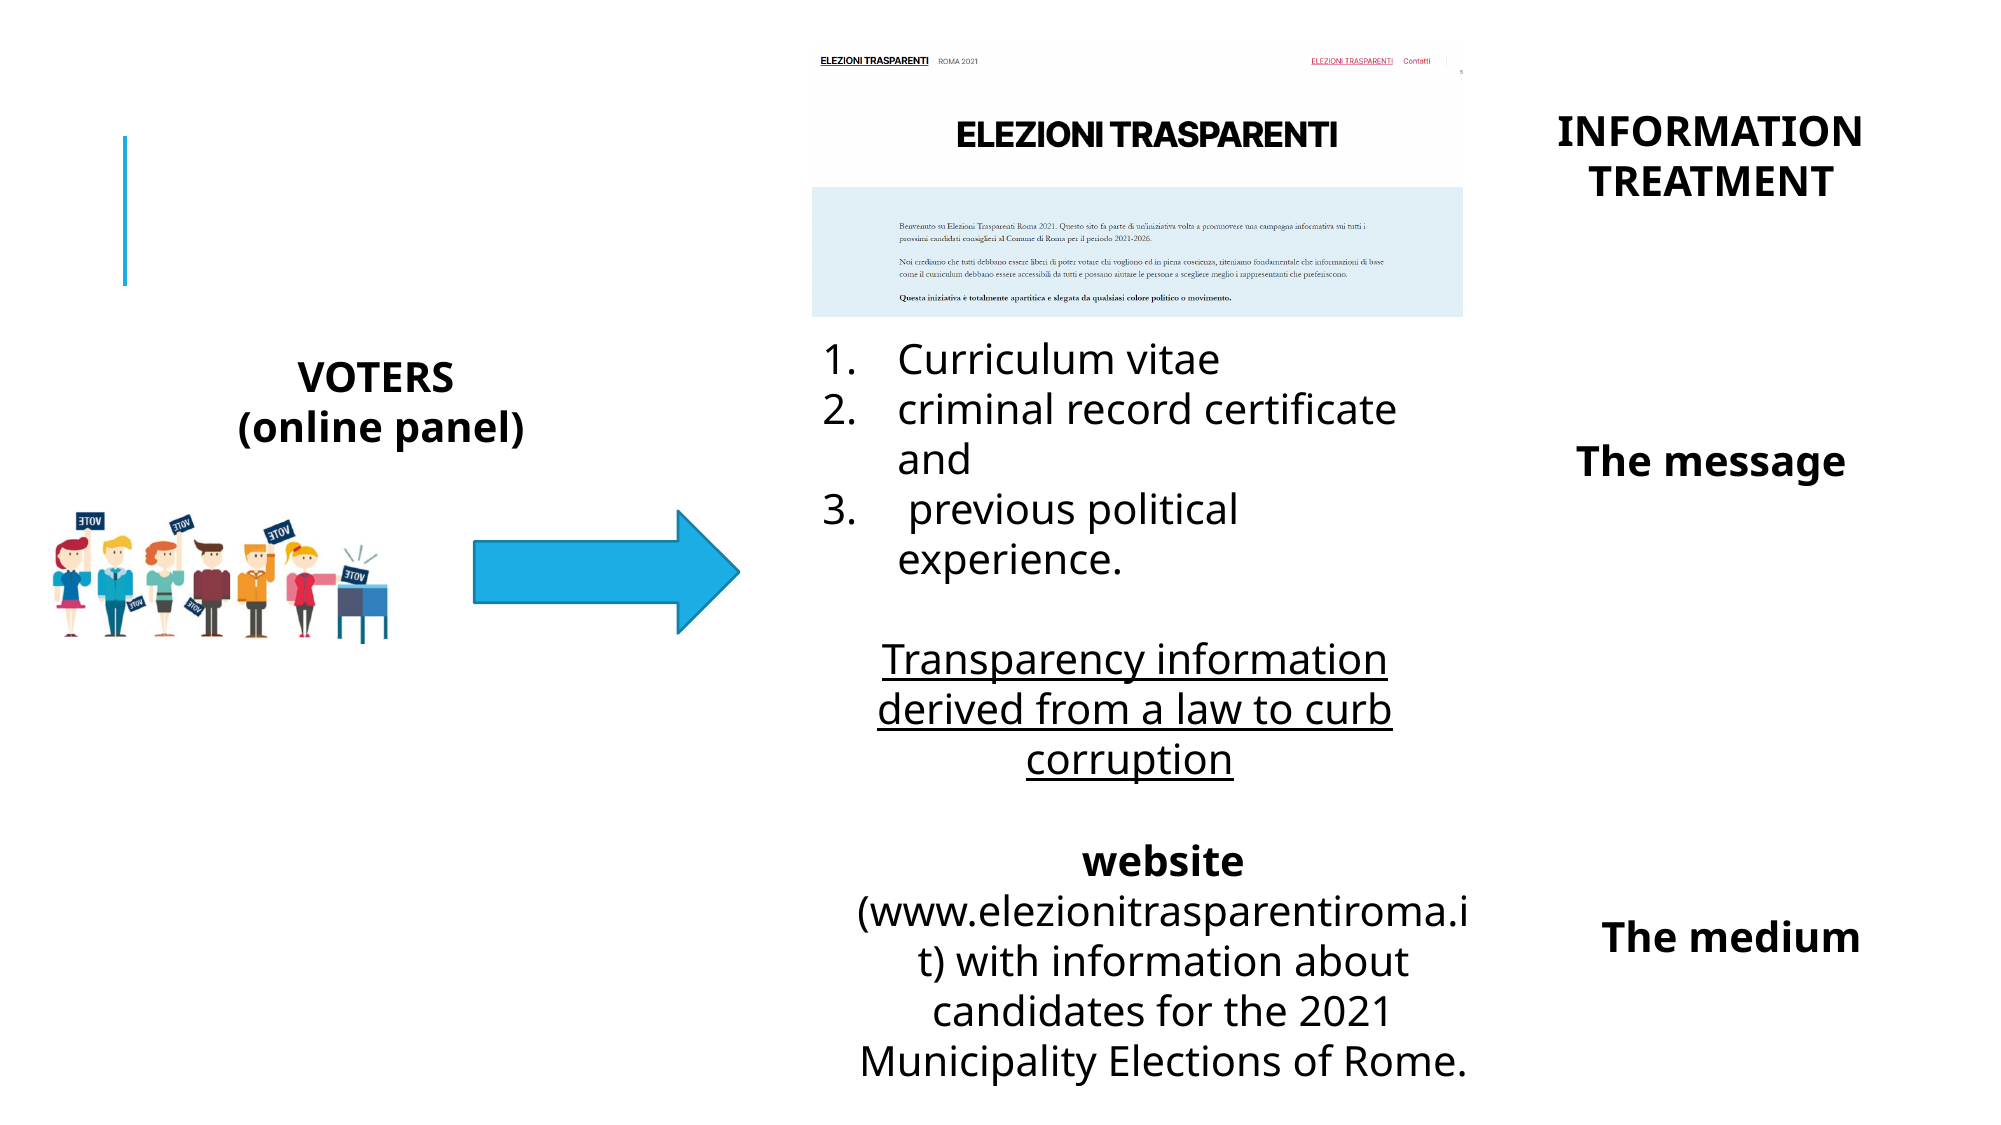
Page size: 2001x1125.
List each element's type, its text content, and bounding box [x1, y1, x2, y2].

picture [812, 42, 1463, 317]
text_box [472, 509, 741, 635]
text_box Curriculum vitae criminal record certificate and previous political experience. Transparency information derived from a law to curb corruption [807, 325, 1463, 791]
text_box VOTERS (online panel) [63, 343, 700, 459]
text_box The message [1530, 426, 1892, 492]
picture [8, 510, 448, 645]
text_box The medium [1551, 903, 1912, 969]
text_box website (www.elezionitrasparentiroma.it) with information about candidates for the 2021 Municipality Elections of Rome. [835, 827, 1492, 1093]
text_box INFORMATION TREATMENT [1530, 97, 1892, 213]
